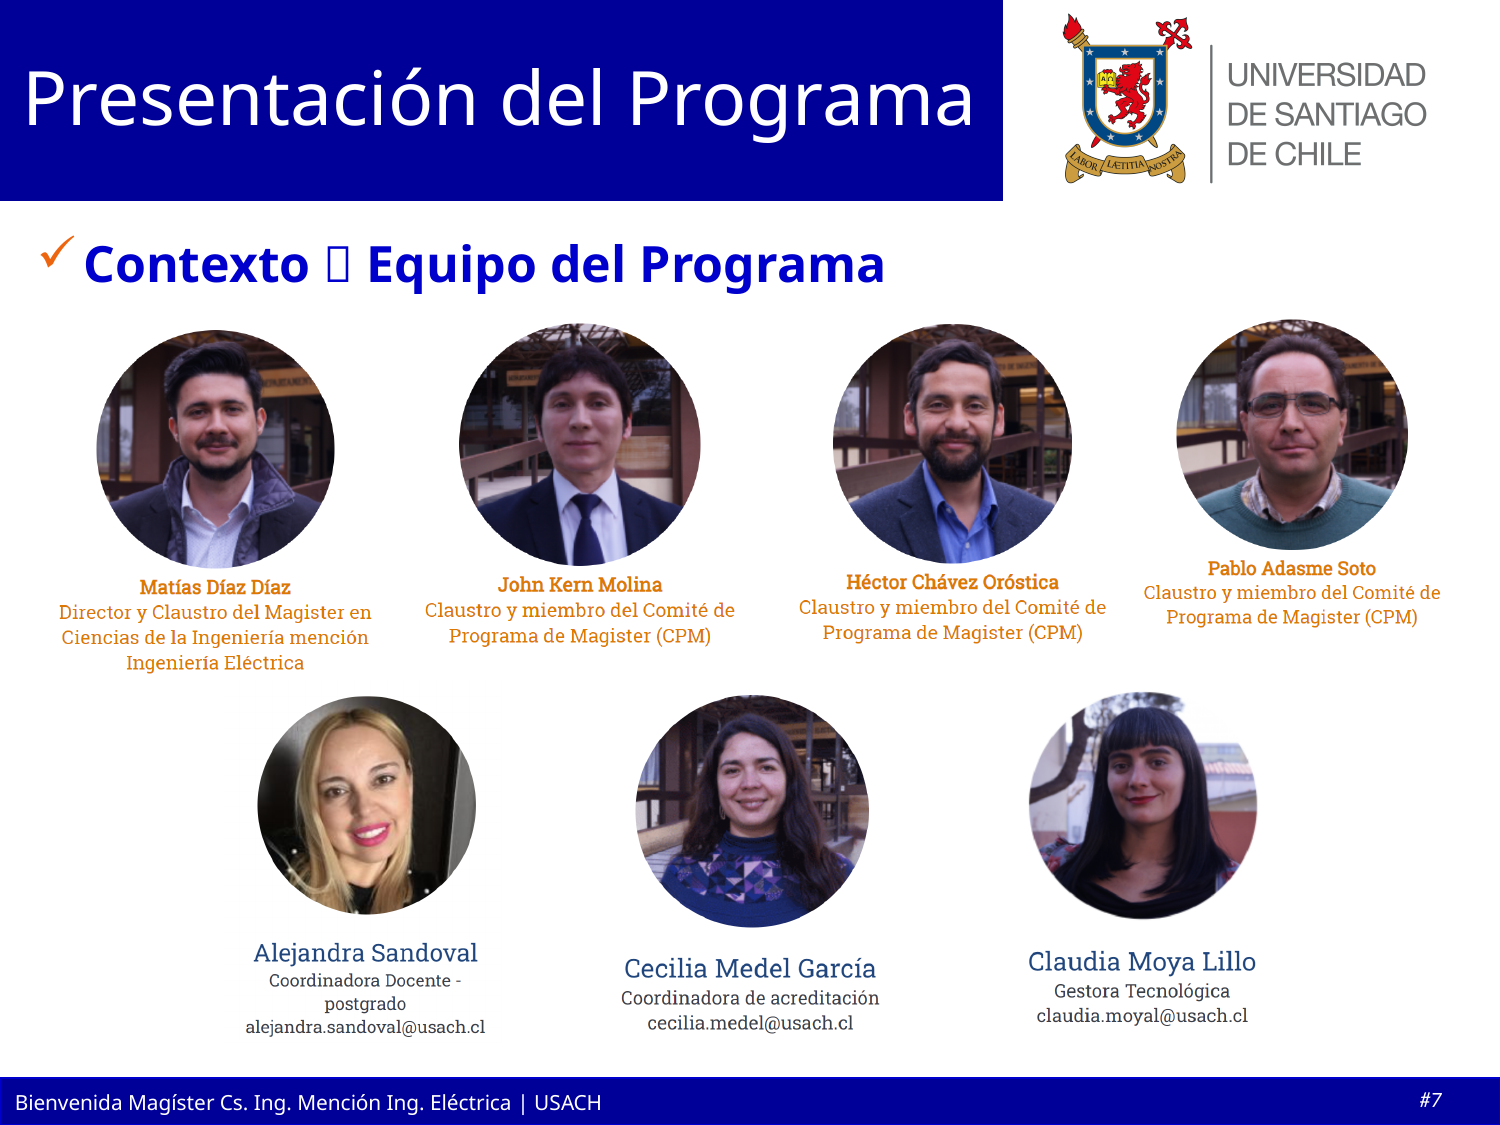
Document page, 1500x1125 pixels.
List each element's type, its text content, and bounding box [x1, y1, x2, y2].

picture [999, 682, 1283, 1031]
picture [223, 681, 502, 1044]
picture [605, 682, 895, 1044]
picture [1043, 0, 1447, 201]
text_box Presentación del Programa [0, 0, 1000, 203]
text_box Contexto  Equipo del Programa [21, 224, 1450, 300]
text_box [58, 308, 1450, 697]
